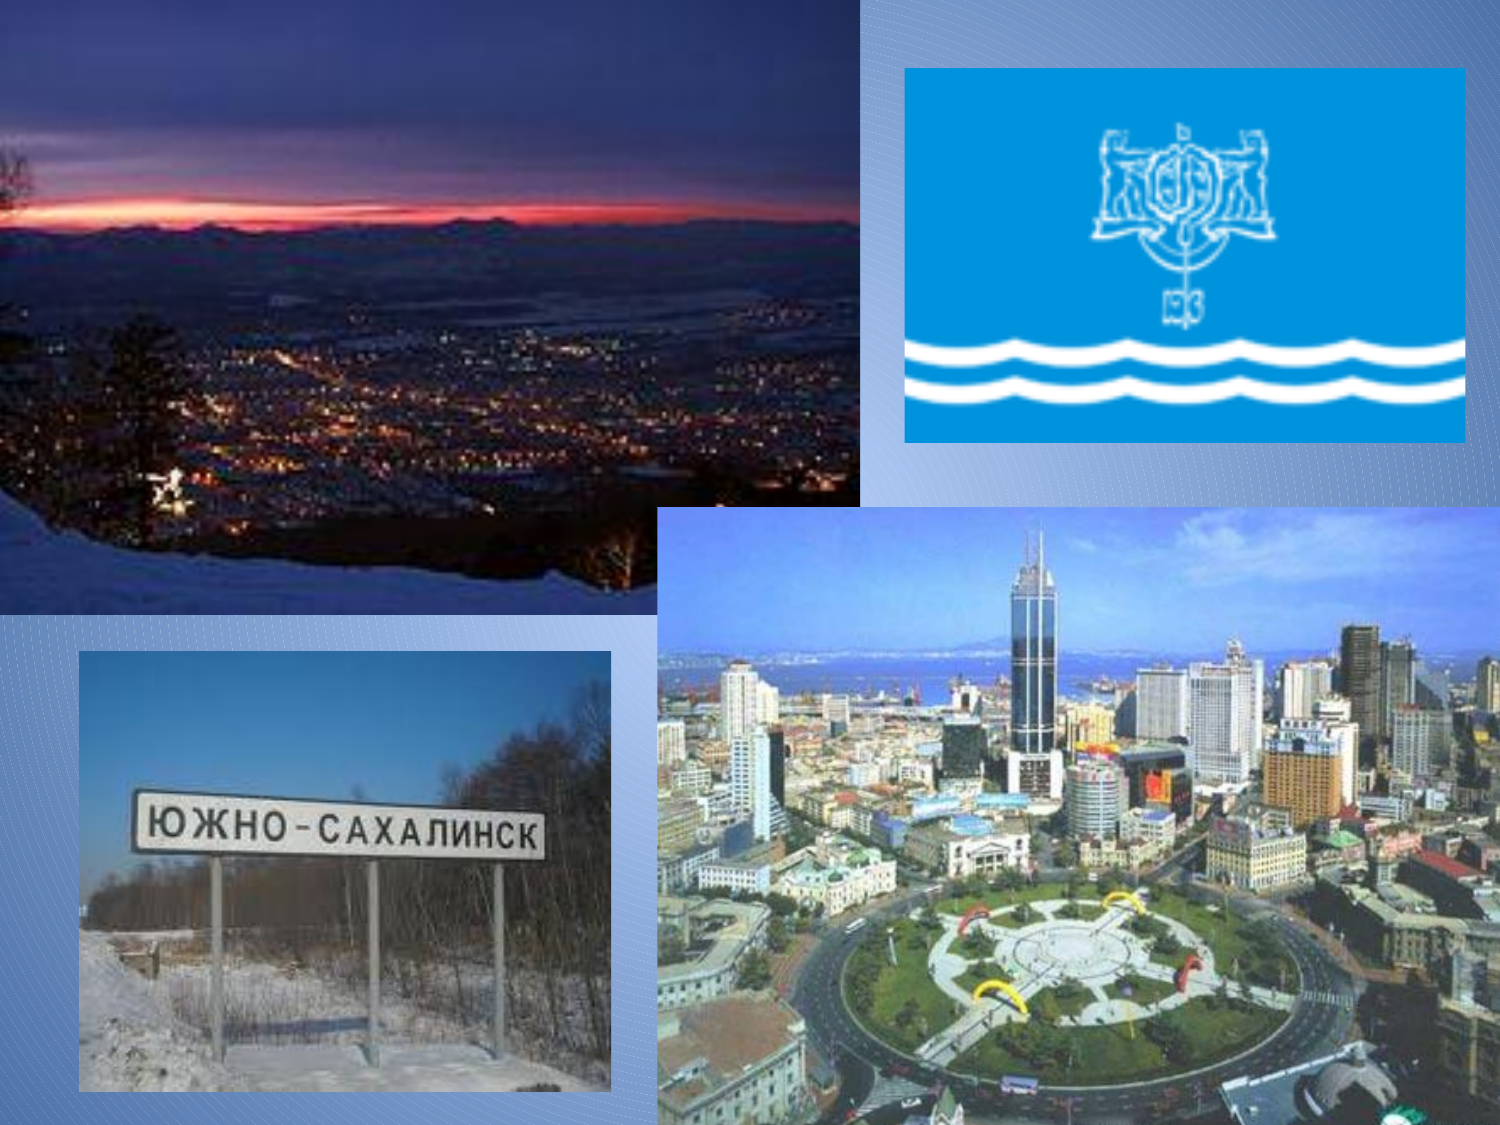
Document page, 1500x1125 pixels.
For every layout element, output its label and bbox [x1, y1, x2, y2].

text_box [0, 0, 861, 615]
text_box [904, 68, 1466, 443]
text_box [657, 507, 1500, 1125]
text_box [79, 651, 612, 1092]
